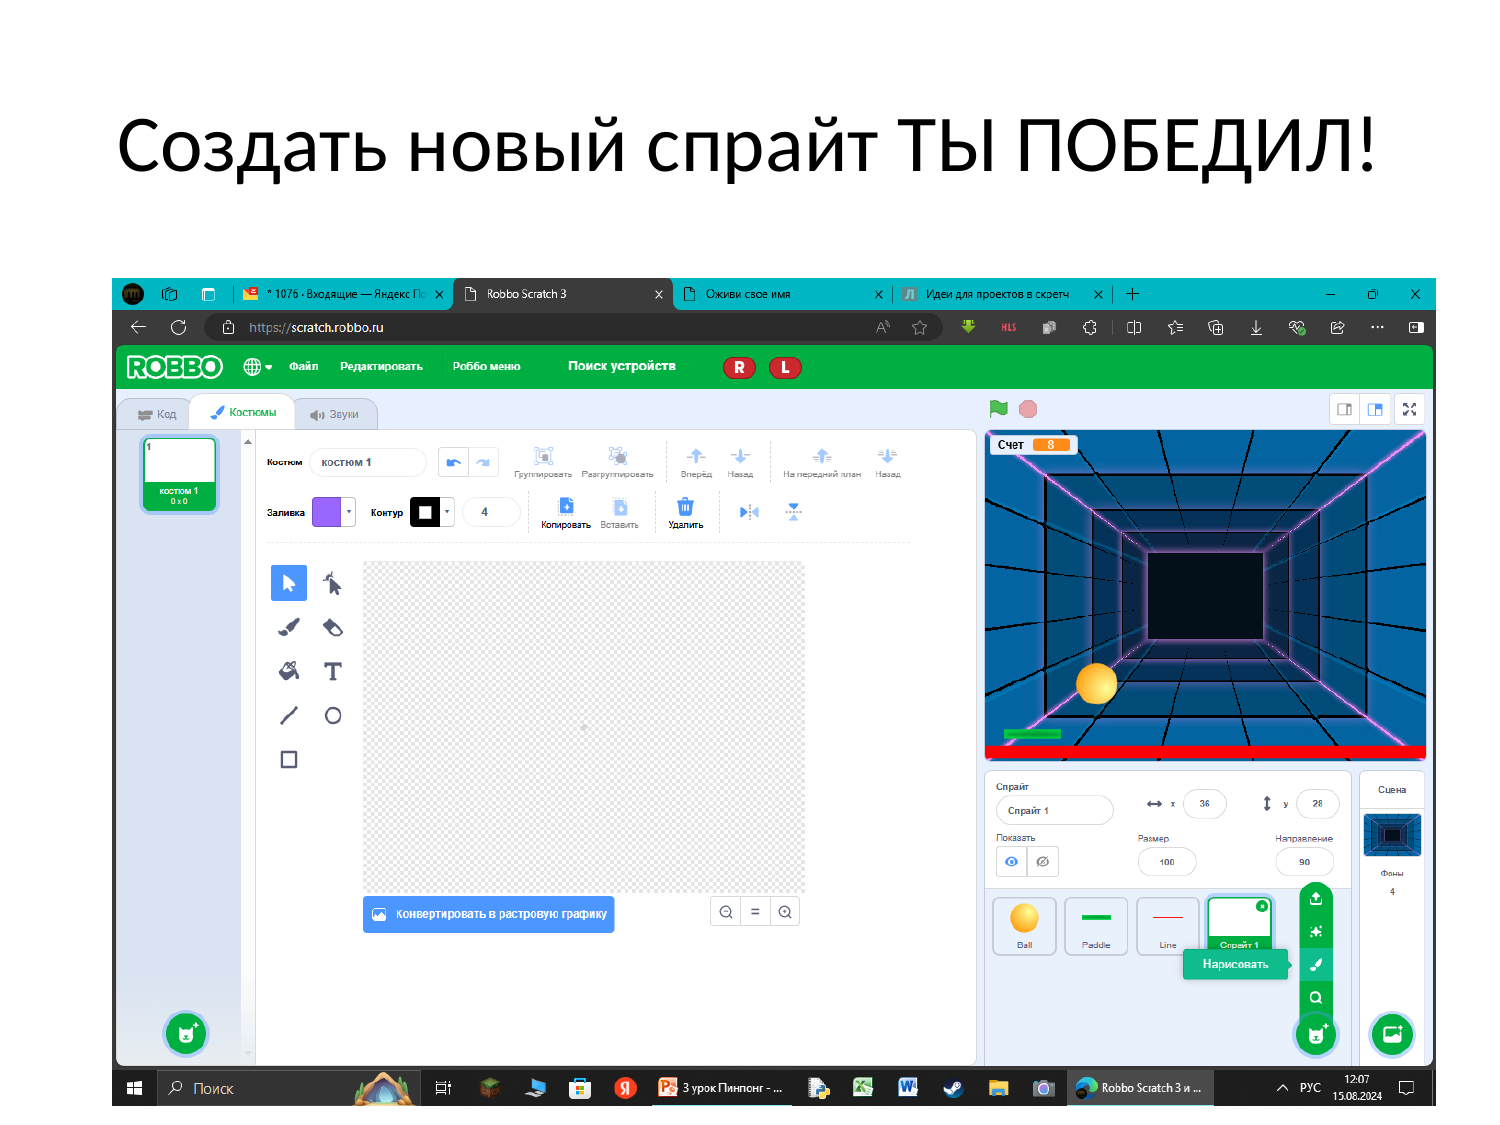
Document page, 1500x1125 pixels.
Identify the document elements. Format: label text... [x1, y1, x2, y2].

title Создать новый спрайт ТЫ ПОБЕДИЛ! [75, 45, 1425, 233]
picture [111, 278, 1436, 1107]
